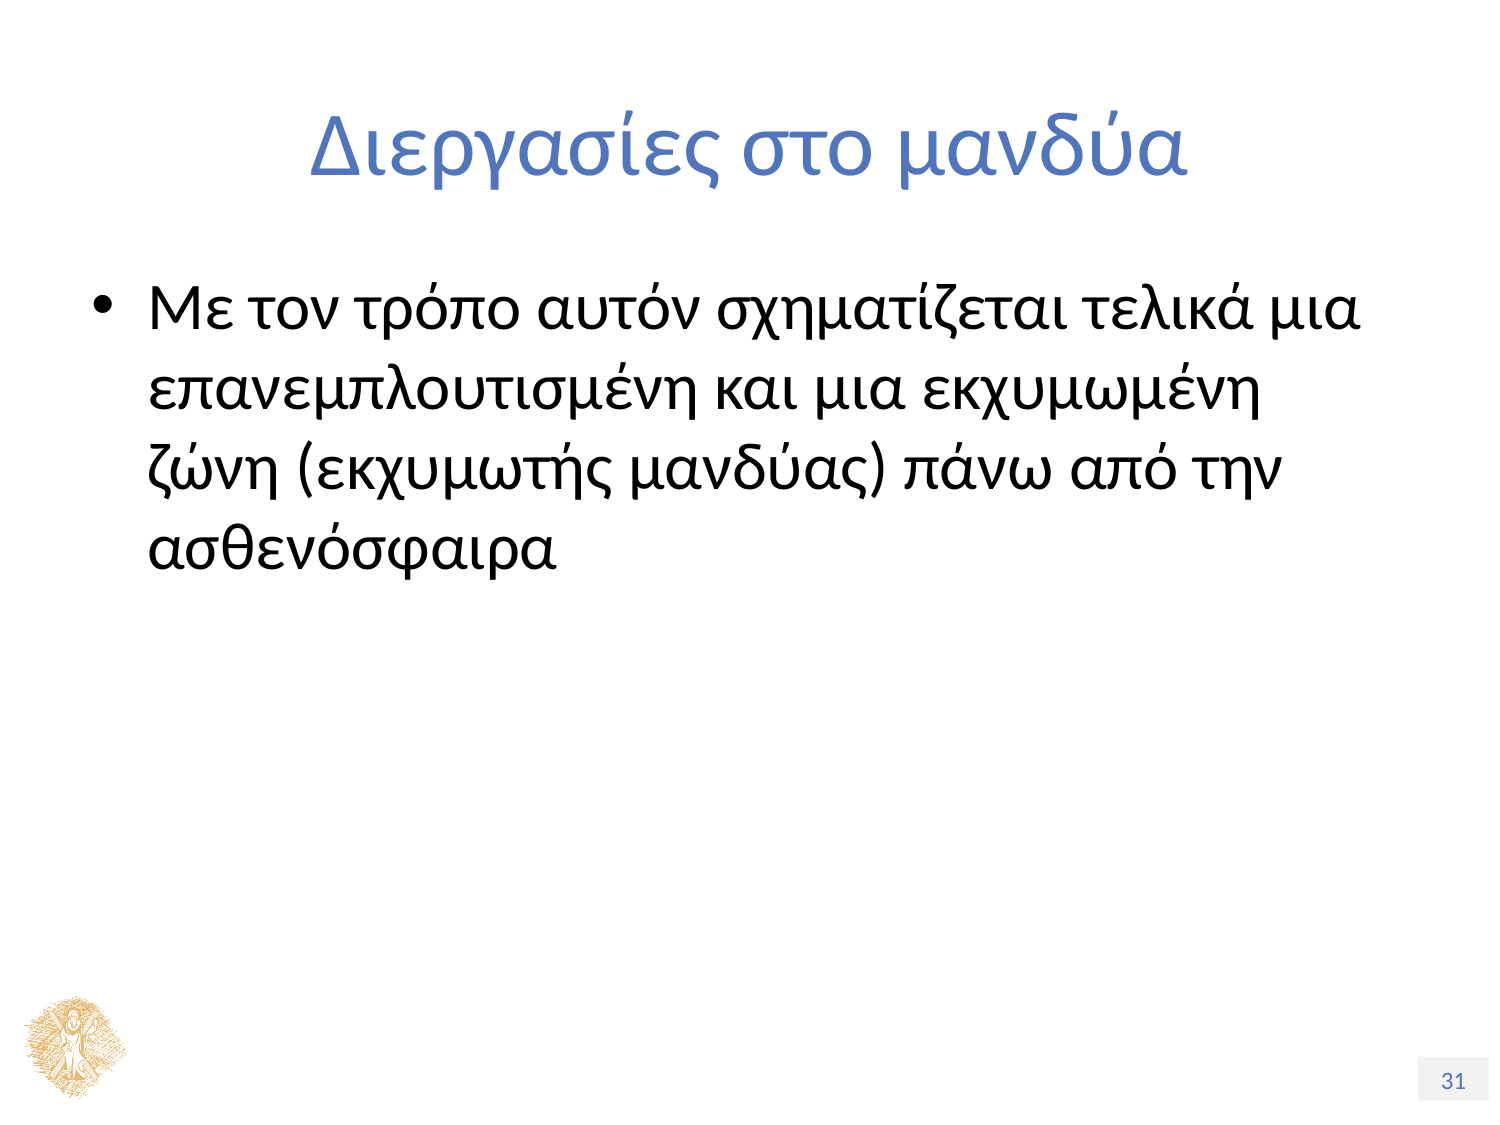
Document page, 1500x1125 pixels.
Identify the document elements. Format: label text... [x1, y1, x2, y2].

list Με τον τρόπο αυτόν σχηματίζεται τελικά μια επανεμπλουτισμένη και μια εκχυμωμένη ζώνη (εκχυμωτής μανδύας) πάνω από την ασθενόσφαιρα [76, 255, 1427, 998]
title Διεργασίες στο μανδύα [75, 45, 1425, 233]
picture [17, 986, 137, 1103]
